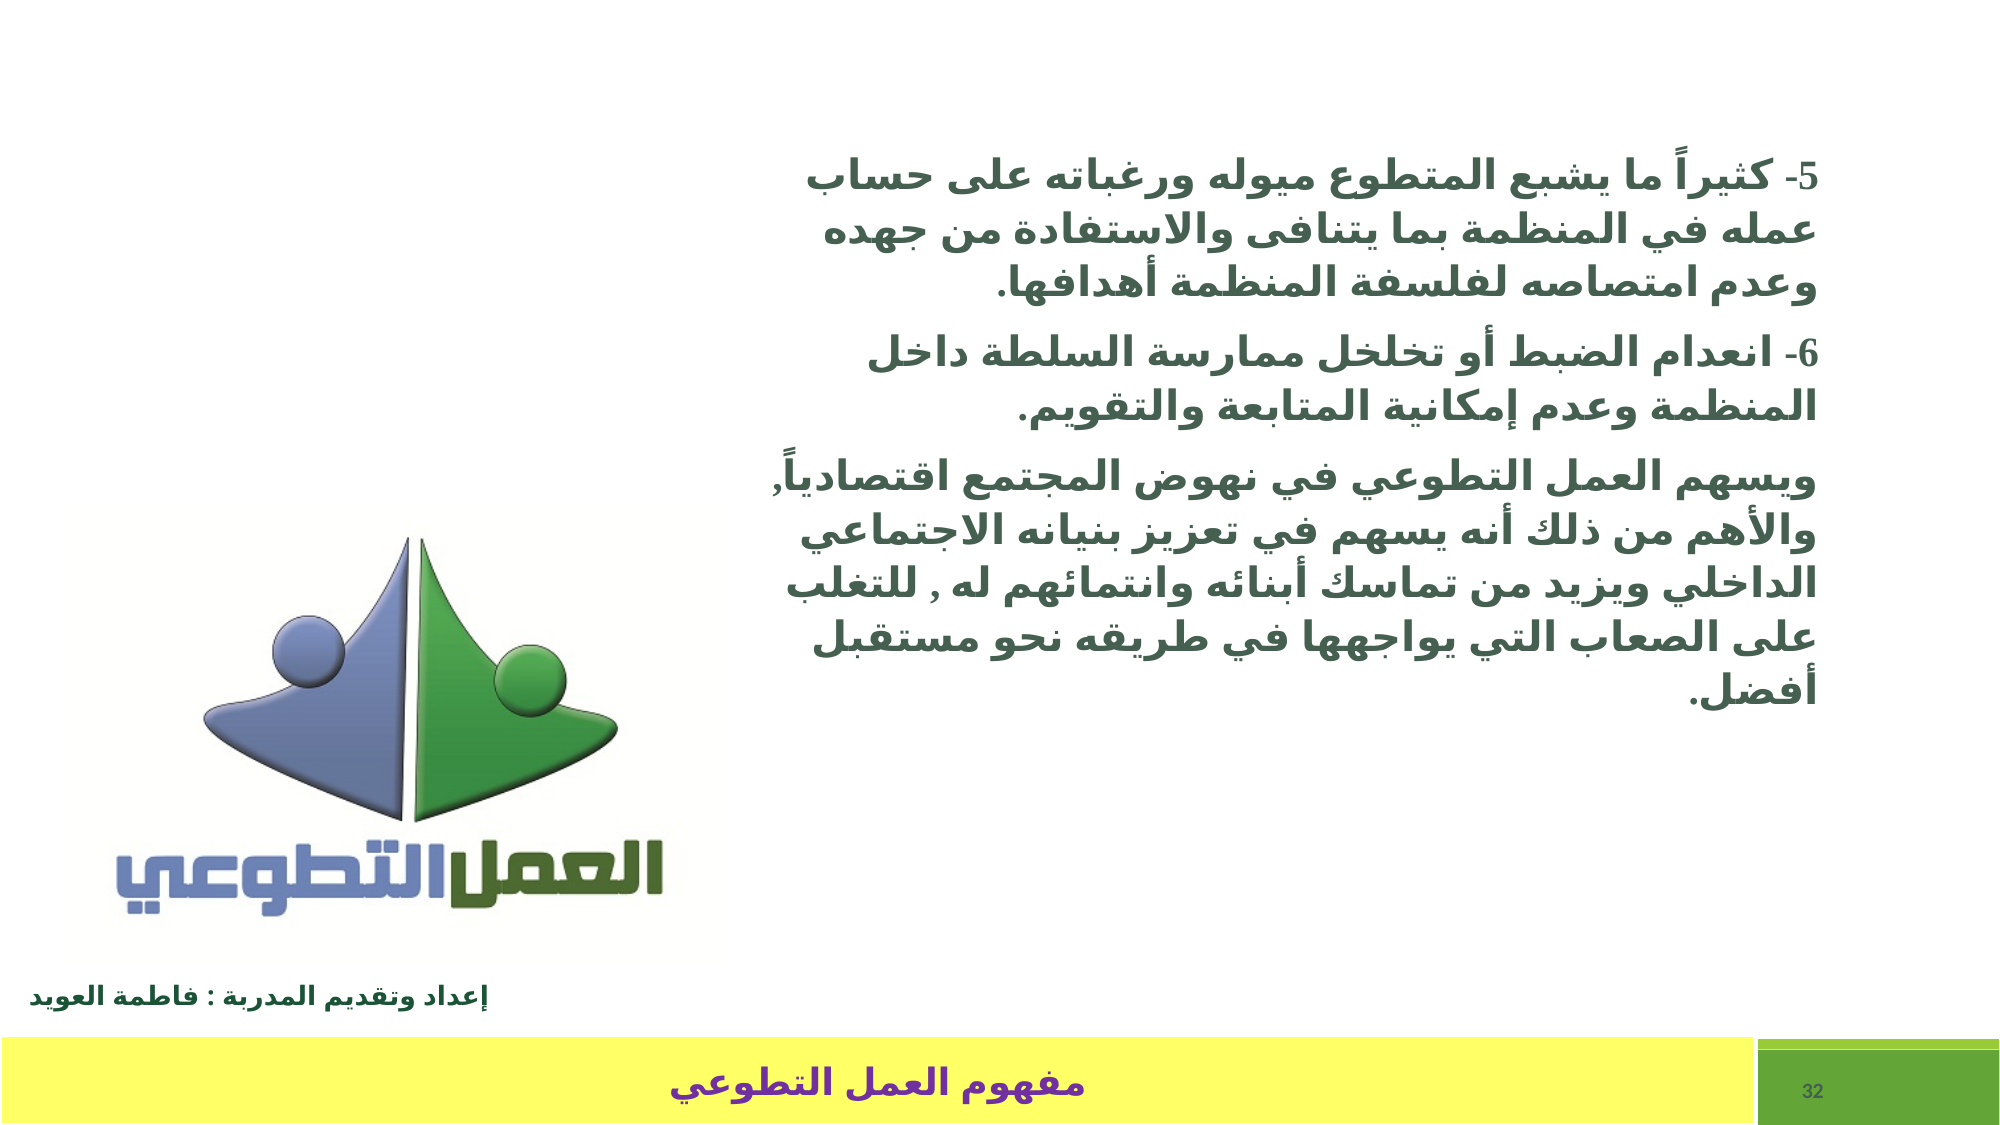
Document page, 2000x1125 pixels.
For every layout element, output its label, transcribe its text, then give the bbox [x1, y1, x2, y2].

picture [66, 502, 729, 963]
text_box 5- كثيراً ما يشبع المتطوع ميوله ورغباته على حساب عمله في المنظمة بما يتنافى والاستفادة من جهده وعدم امتصاصه لفلسفة المنظمة أهدافها. 6- انعدام الضبط أو تخلخل ممارسة السلطة داخل المنظمة وعدم إمكانية المتابعة والتقويم. ويسهم العمل التطوعي في نهوض المجتمع اقتصادياً, والأهم من ذلك أنه يسهم في تعزيز بنيانه الاجتماعي الداخلي ويزيد من تماسك أبنائه وانتمائهم له , للتغلب على الصعاب التي يواجهها في طريقه نحو مستقبل أفضل. [704, 137, 1834, 721]
text_box مفهوم العمل التطوعي [0, 1033, 1758, 1125]
slide_number 32 [1758, 1059, 1839, 1120]
